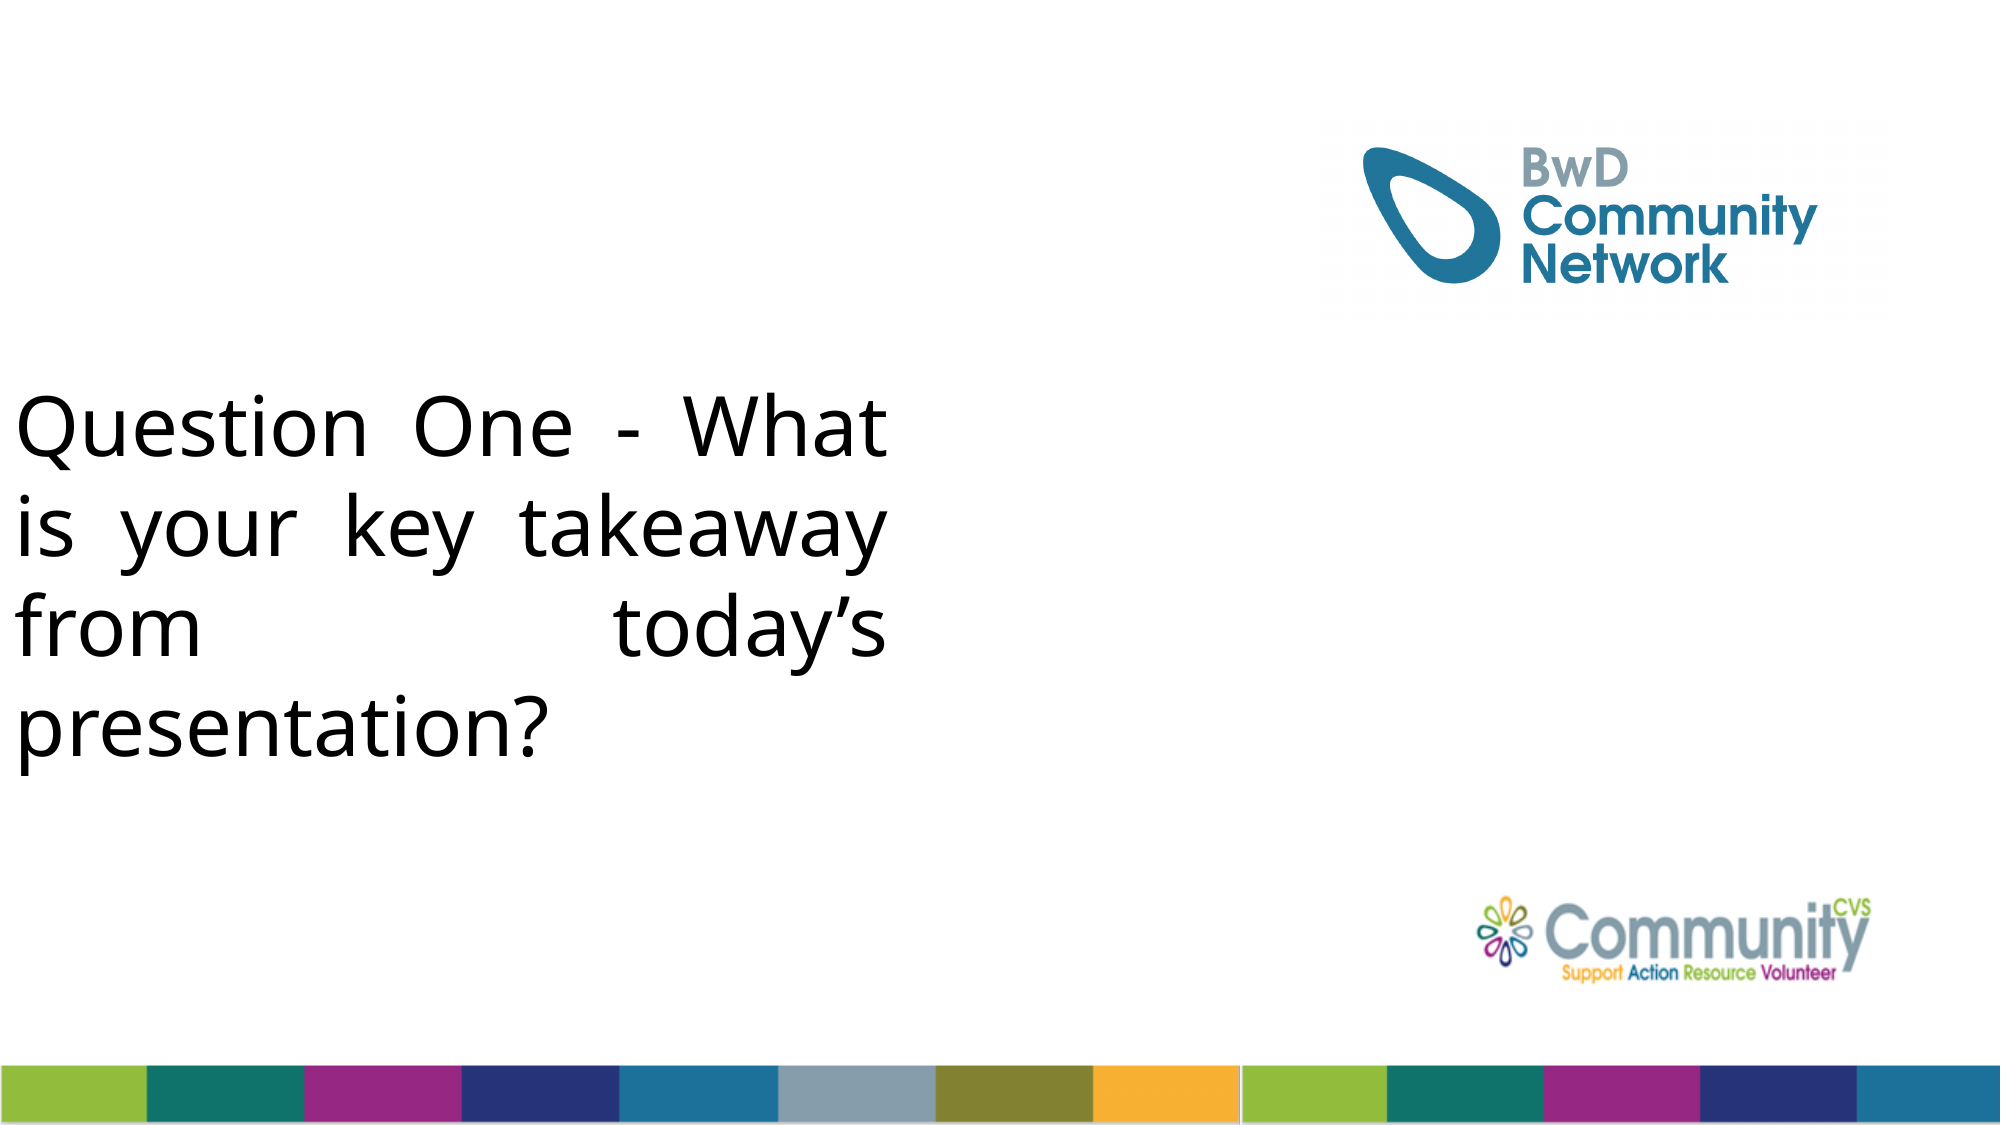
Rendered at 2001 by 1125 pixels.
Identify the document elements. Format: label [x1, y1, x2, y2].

text_box [0, 106, 2000, 1125]
